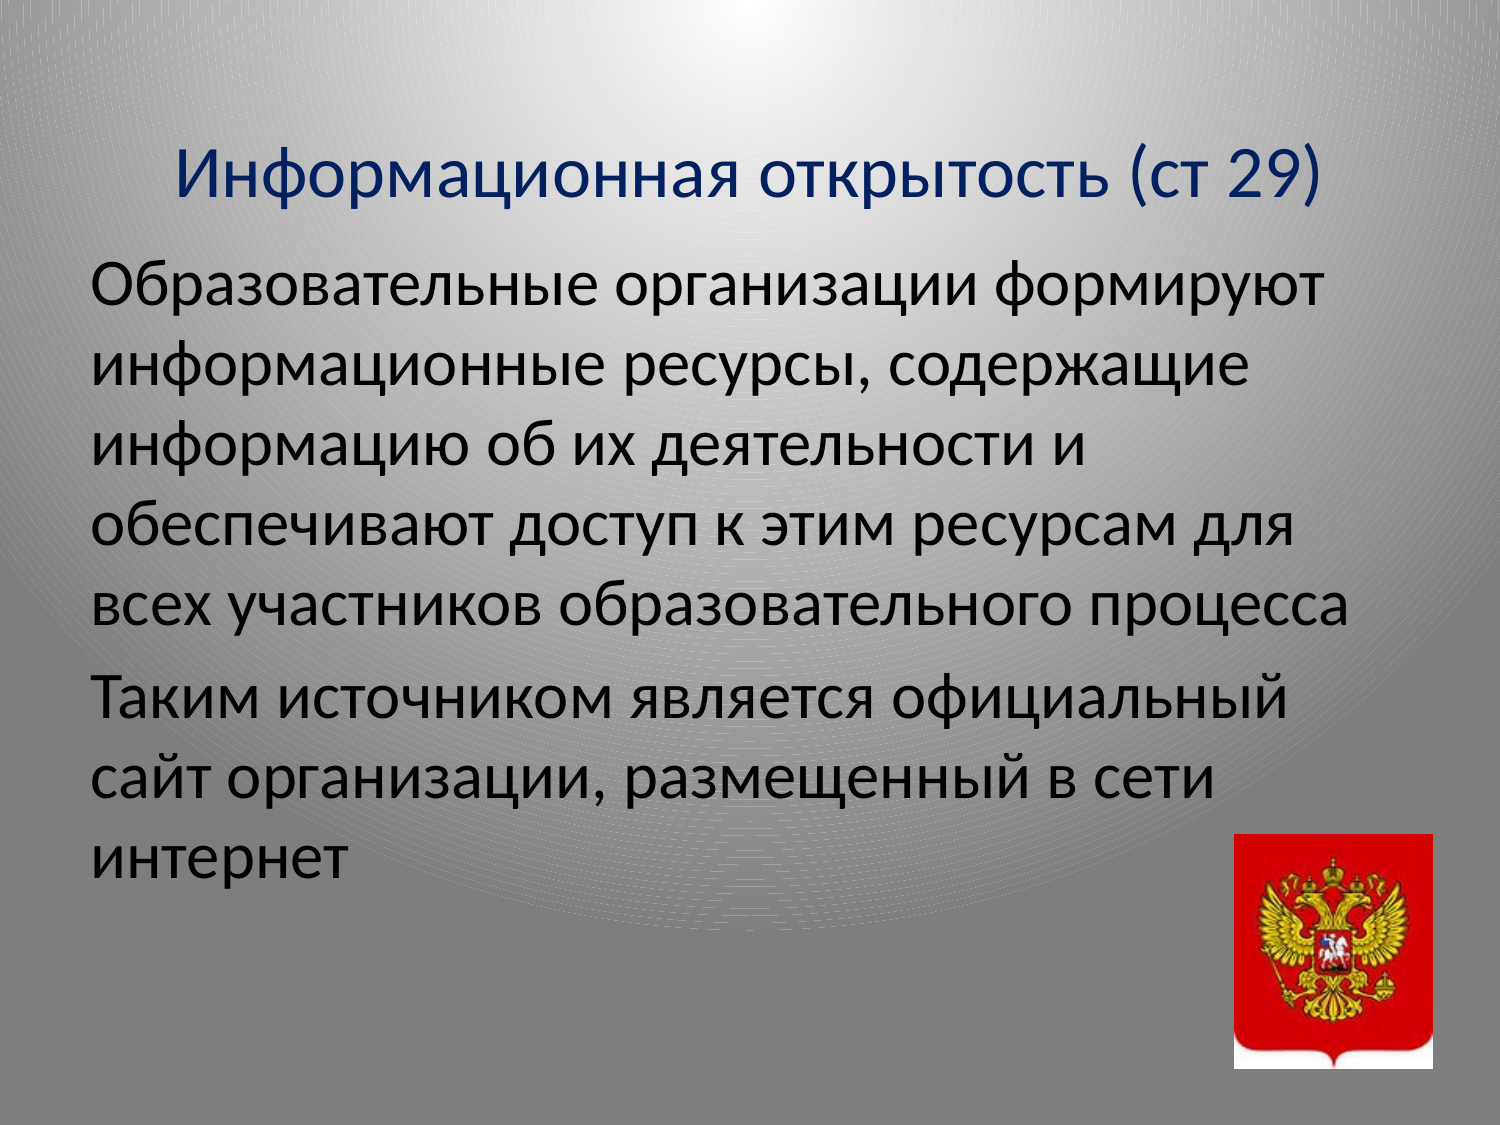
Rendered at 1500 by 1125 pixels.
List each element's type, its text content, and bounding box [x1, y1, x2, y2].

list Образовательные организации формируют информационные ресурсы, содержащие информацию об их деятельности и обеспечивают доступ к этим ресурсам для всех участников образовательного процесса Таким источником является официальный сайт организации, размещенный в сети интернет [75, 231, 1425, 1038]
title Информационная открытость (ст 29) [75, 115, 1425, 220]
picture [1233, 833, 1433, 1069]
